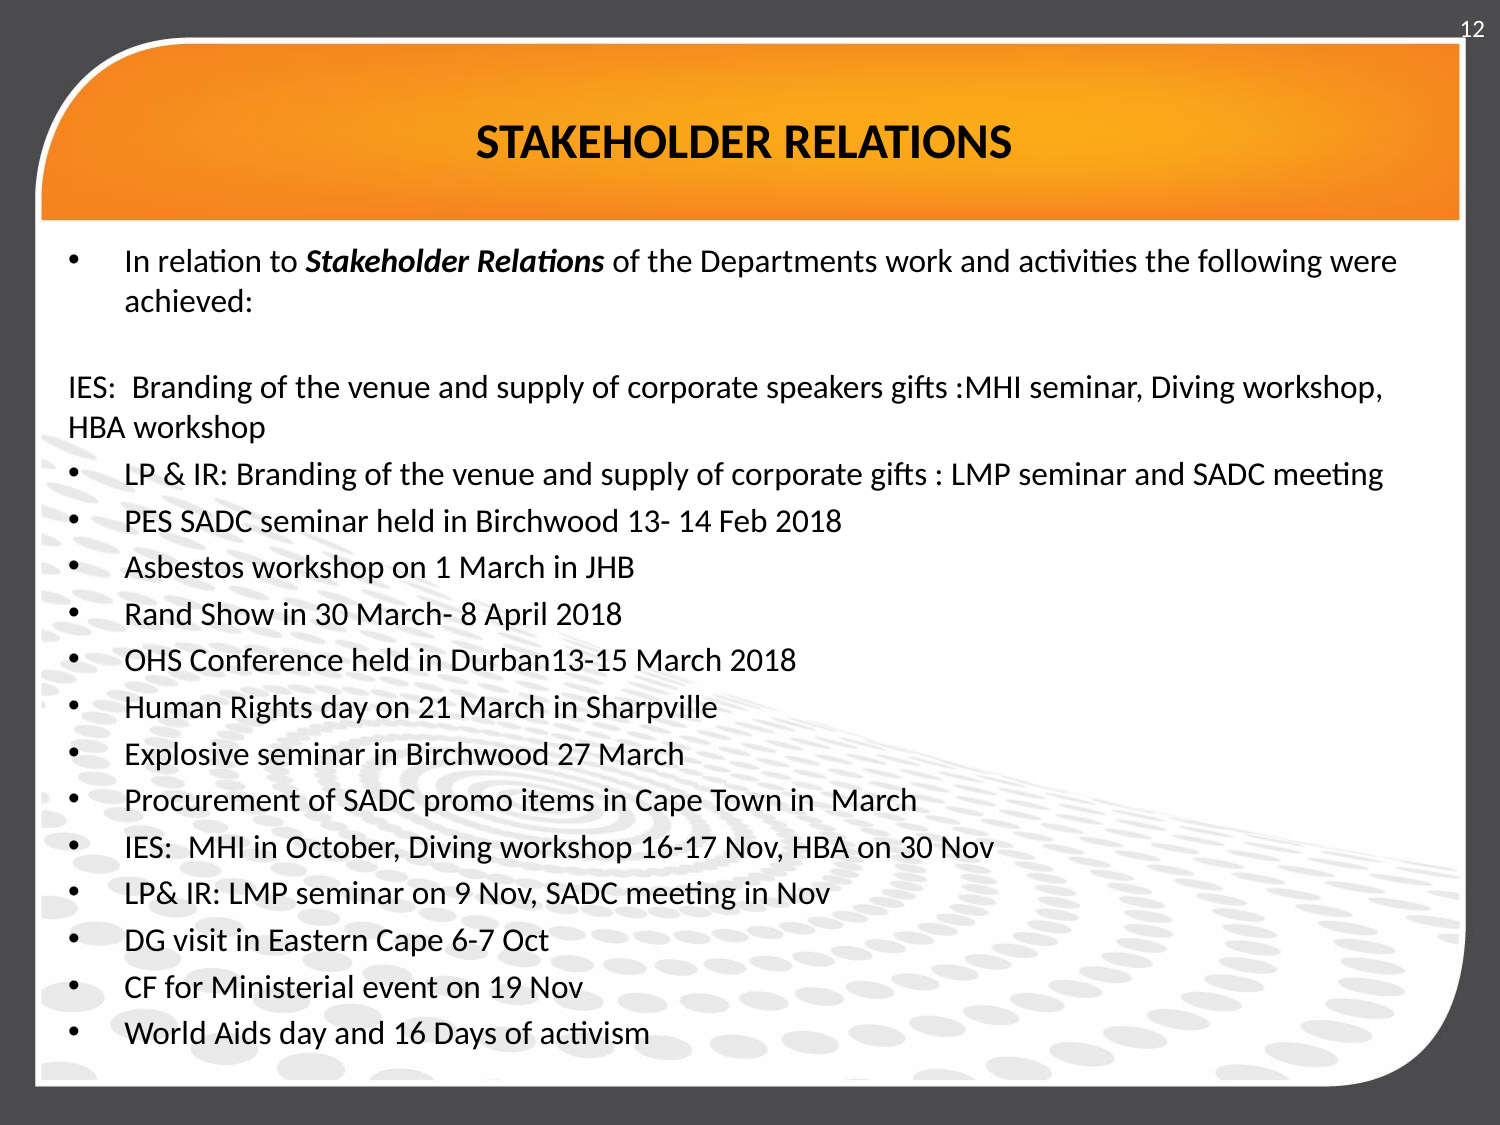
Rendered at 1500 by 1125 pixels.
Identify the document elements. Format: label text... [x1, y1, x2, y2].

slide_number 12 [1149, 0, 1500, 58]
title STAKEHOLDER RELATIONS [75, 45, 1425, 231]
list In relation to Stakeholder Relations of the Departments work and activities the following were achieved: IES: Branding of the venue and supply of corporate speakers gifts :MHI seminar, Diving workshop, HBA workshop LP & IR: Branding of the venue and supply of corporate gifts : LMP seminar and SADC meeting PES SADC seminar held in Birchwood 13- 14 Feb 2018 Asbestos workshop on 1 March in JHB Rand Show in 30 March- 8 April 2018 OHS Conference held in Durban13-15 March 2018 Human Rights day on 21 March in Sharpville Explosive seminar in Birchwood 27 March Procurement of SADC promo items in Cape Town in March IES: MHI in October, Diving workshop 16-17 Nov, HBA on 30 Nov LP& IR: LMP seminar on 9 Nov, SADC meeting in Nov DG visit in Eastern Cape 6-7 Oct CF for Ministerial event on 19 Nov World Aids day and 16 Days of activism [53, 231, 1459, 1029]
picture [0, 0, 1500, 1125]
